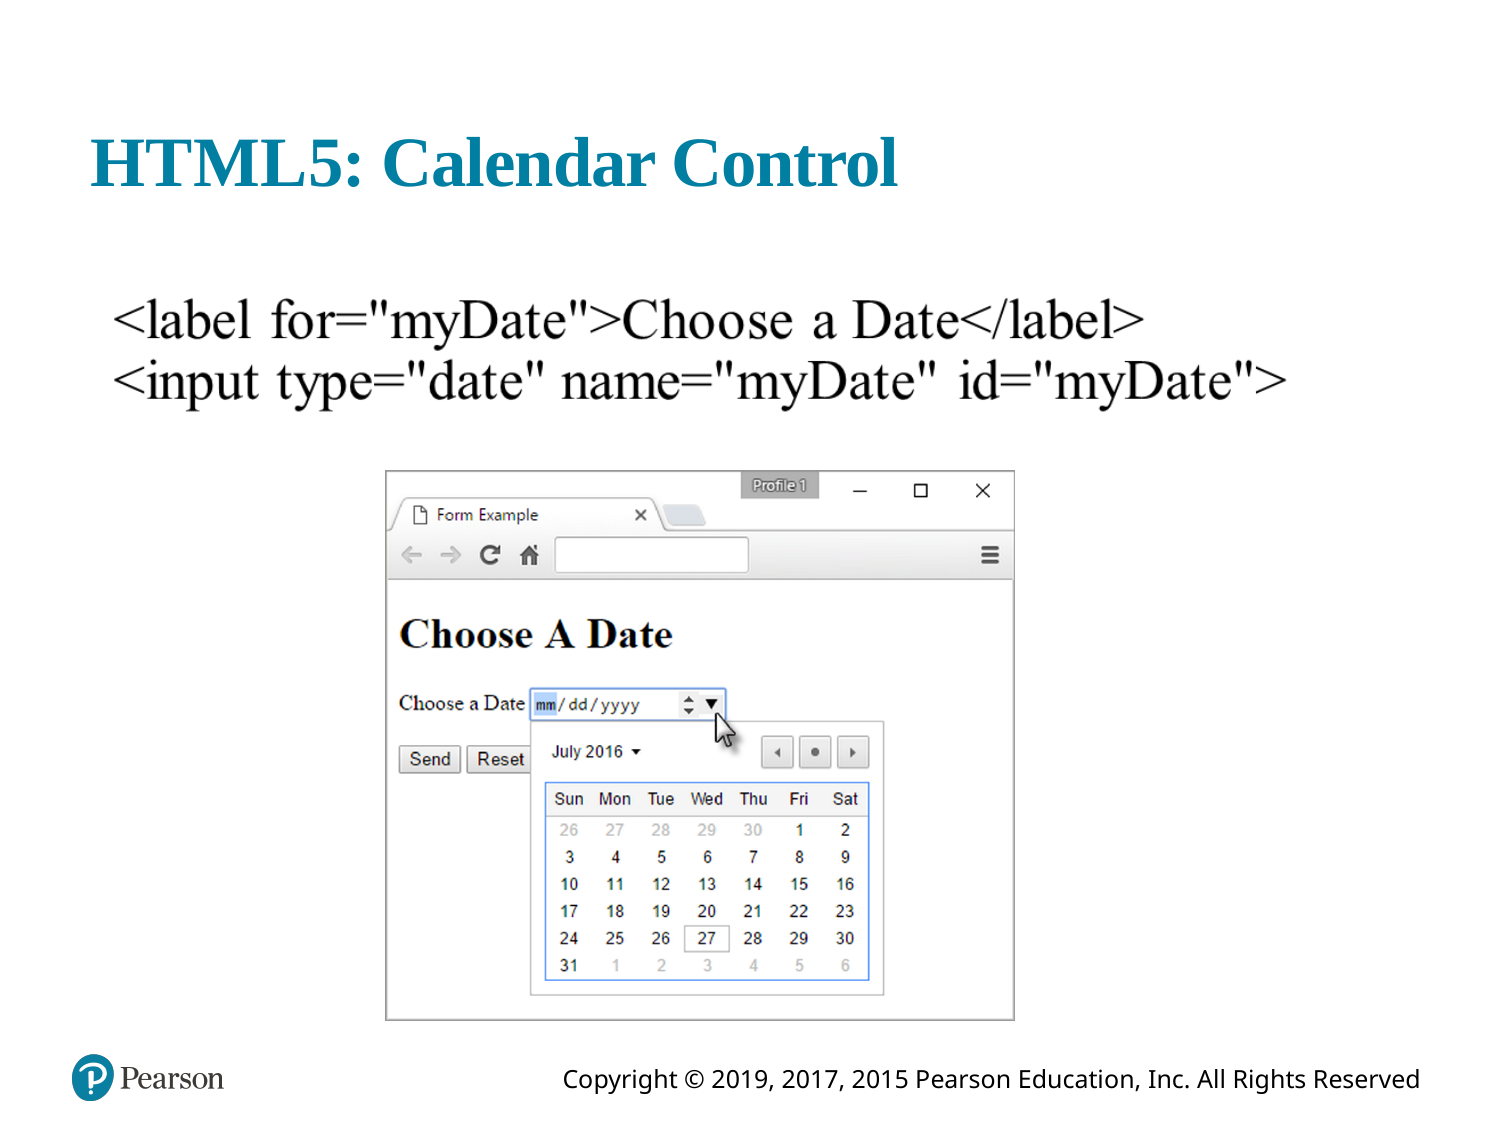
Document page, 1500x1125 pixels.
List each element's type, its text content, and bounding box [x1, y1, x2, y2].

picture [72, 1087, 83, 1101]
picture [384, 470, 1016, 1022]
title H T M L 5: Calendar Control [75, 0, 1425, 216]
picture [72, 1054, 88, 1070]
picture [80, 1063, 106, 1088]
picture [98, 1054, 224, 1101]
picture [79, 266, 1321, 447]
